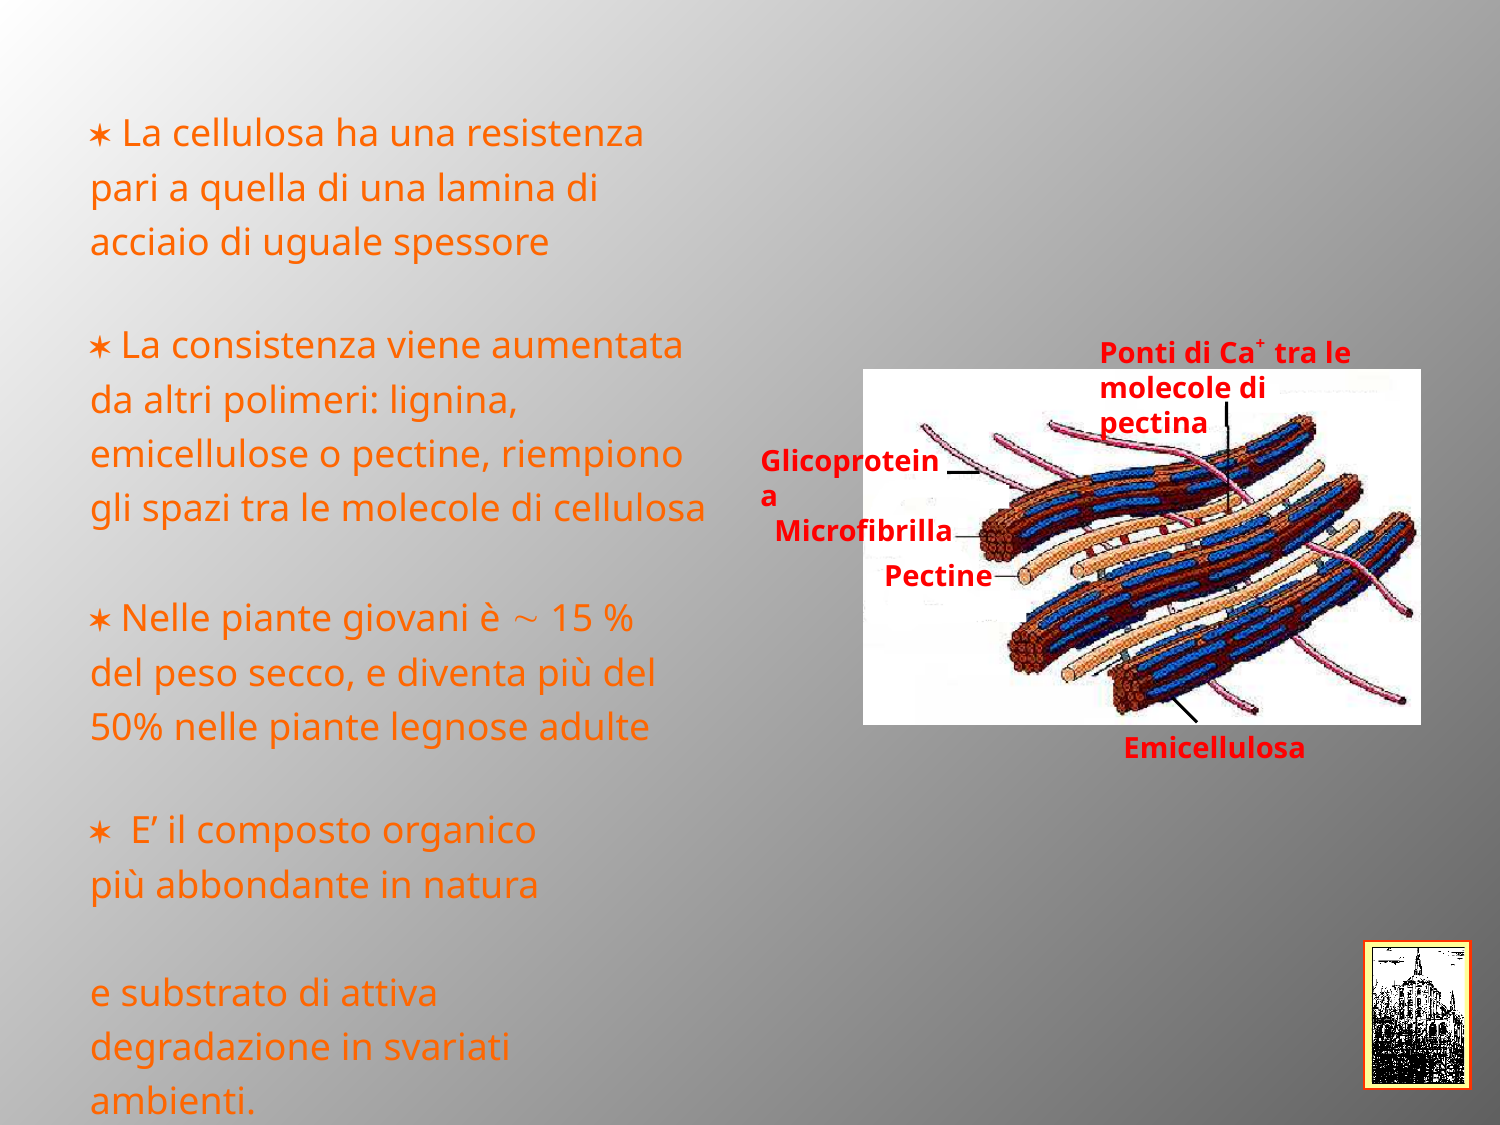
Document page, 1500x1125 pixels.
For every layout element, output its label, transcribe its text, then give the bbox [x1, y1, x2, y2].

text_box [1364, 940, 1471, 1090]
text_box  La consistenza viene aumentata da altri polimeri: lignina, emicellulose o pectine, riempiono gli spazi tra le molecole di cellulosa [74, 299, 750, 537]
text_box  La cellulosa ha una resistenza pari a quella di una lamina di acciaio di uguale spessore [74, 87, 675, 271]
text_box  E’ il composto organico più abbondante in natura e substrato di attiva degradazione in svariati ambienti. [75, 784, 563, 1125]
text_box  Nelle piante giovani è  15 % del peso secco, e diventa più del 50% nelle piante legnose adulte [74, 572, 675, 756]
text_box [745, 324, 1421, 773]
